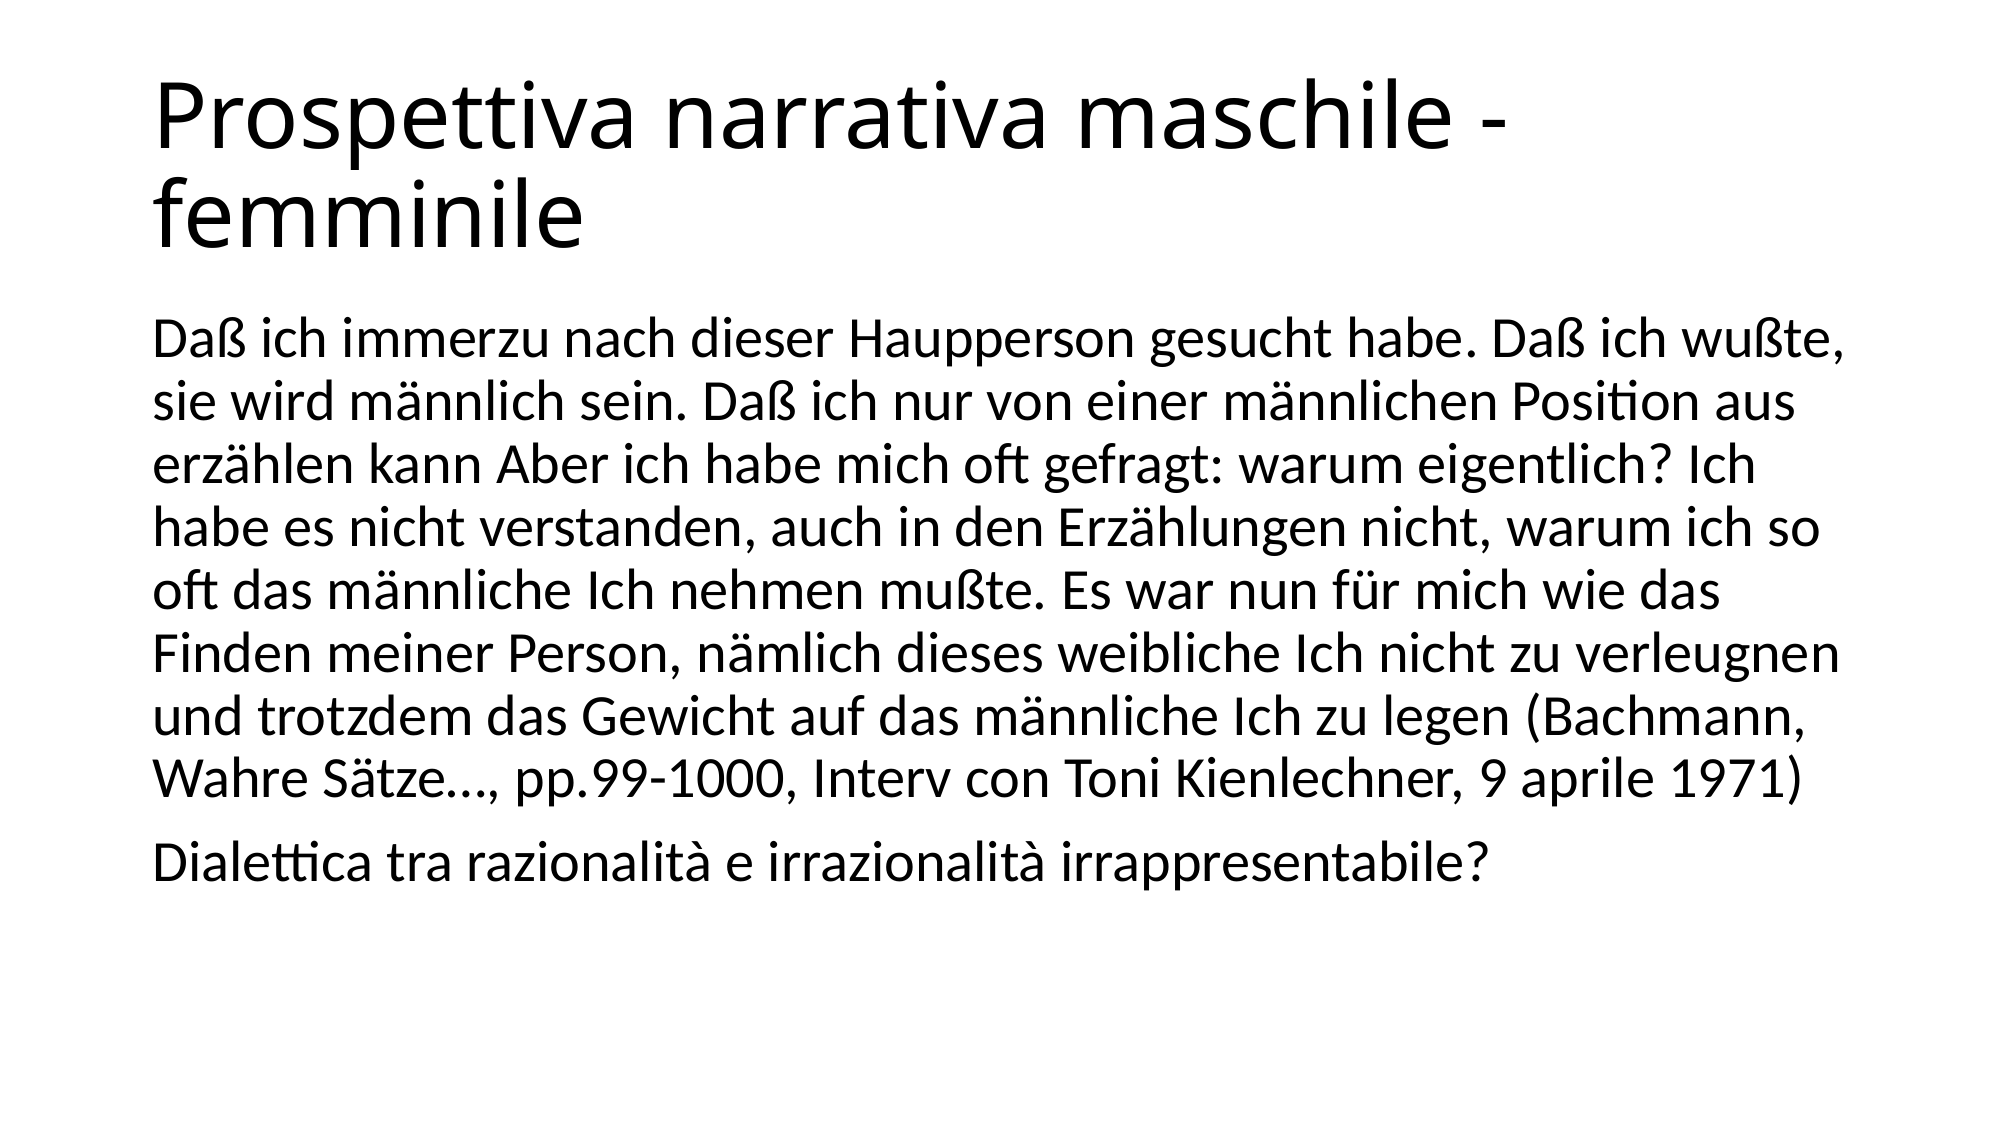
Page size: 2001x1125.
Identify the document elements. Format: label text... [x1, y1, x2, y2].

title Prospettiva narrativa maschile - femminile [137, 59, 1863, 278]
list Daß ich immerzu nach dieser Haupperson gesucht habe. Daß ich wußte, sie wird männlich sein. Daß ich nur von einer männlichen Position aus erzählen kann Aber ich habe mich oft gefragt: warum eigentlich? Ich habe es nicht verstanden, auch in den Erzählungen nicht, warum ich so oft das männliche Ich nehmen mußte. Es war nun für mich wie das Finden meiner Person, nämlich dieses weibliche Ich nicht zu verleugnen und trotzdem das Gewicht auf das männliche Ich zu legen (Bachmann, Wahre Sätze…, pp.99-1000, Interv con Toni Kienlechner, 9 aprile 1971) Dialettica tra razionalità e irrazionalità irrappresentabile? [137, 299, 1863, 1014]
